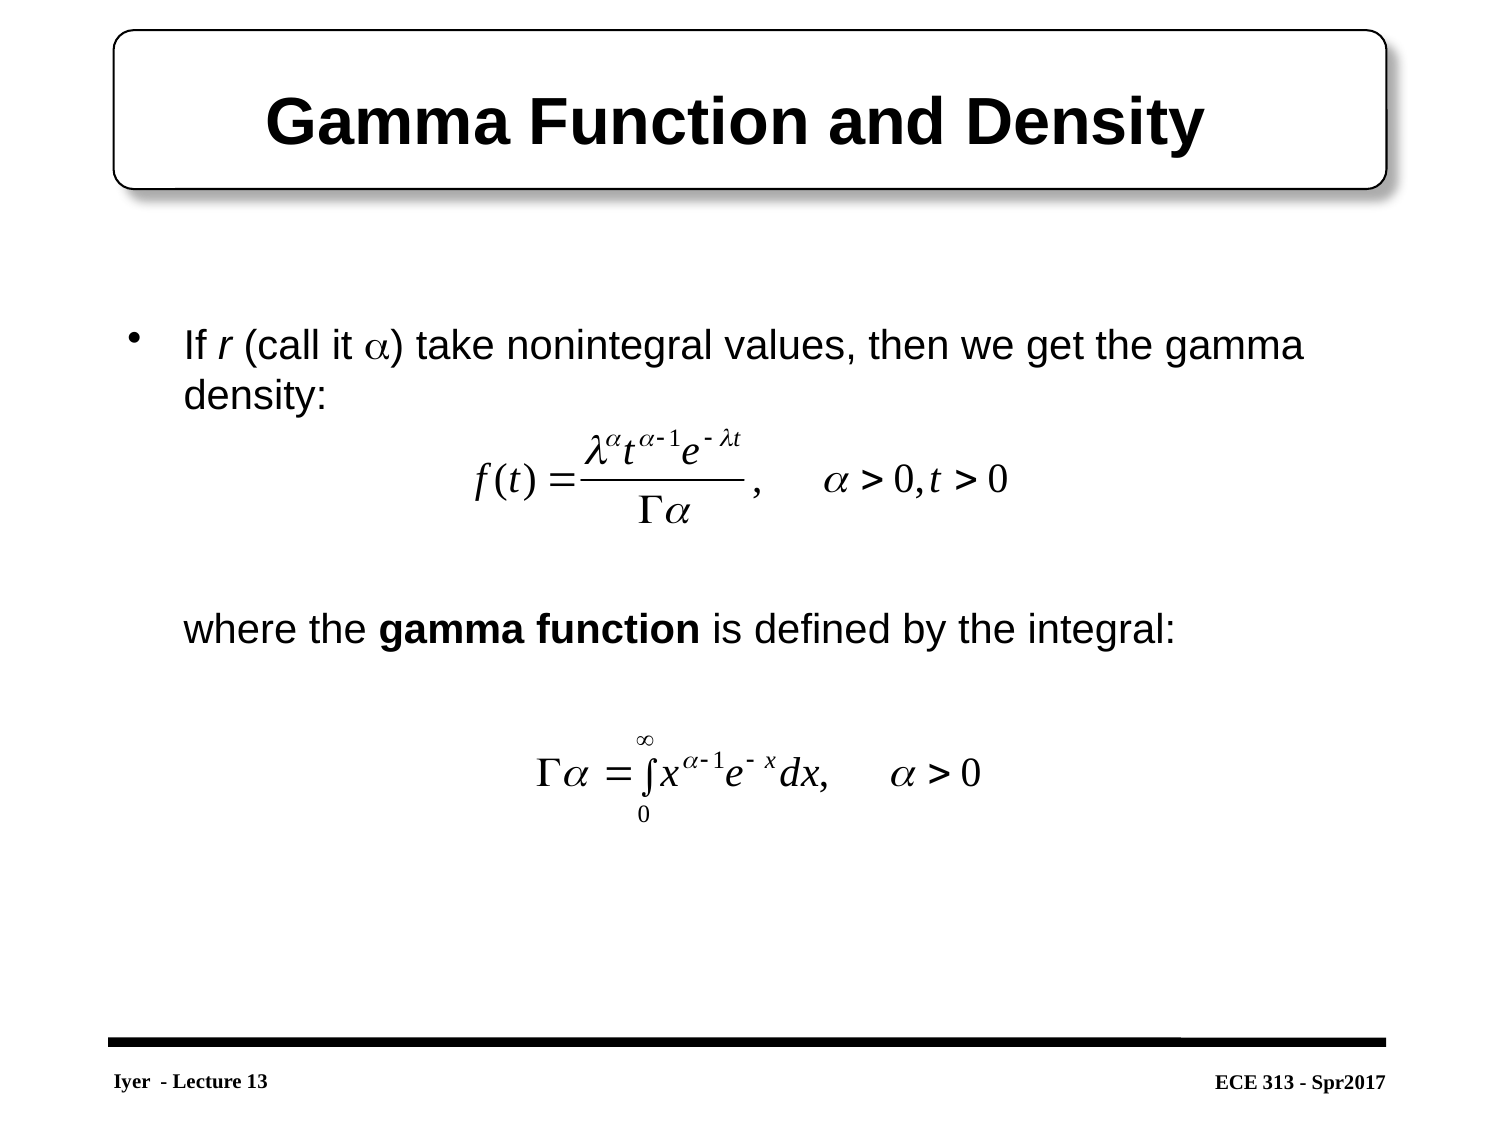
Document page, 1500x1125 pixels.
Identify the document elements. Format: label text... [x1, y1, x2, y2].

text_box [533, 728, 986, 827]
title Gamma Function and Density [98, 26, 1374, 209]
list If r (call it ) take nonintegral values, then we get the gamma density: where the gamma function is defined by the integral: [112, 252, 1388, 1020]
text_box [466, 425, 1011, 528]
